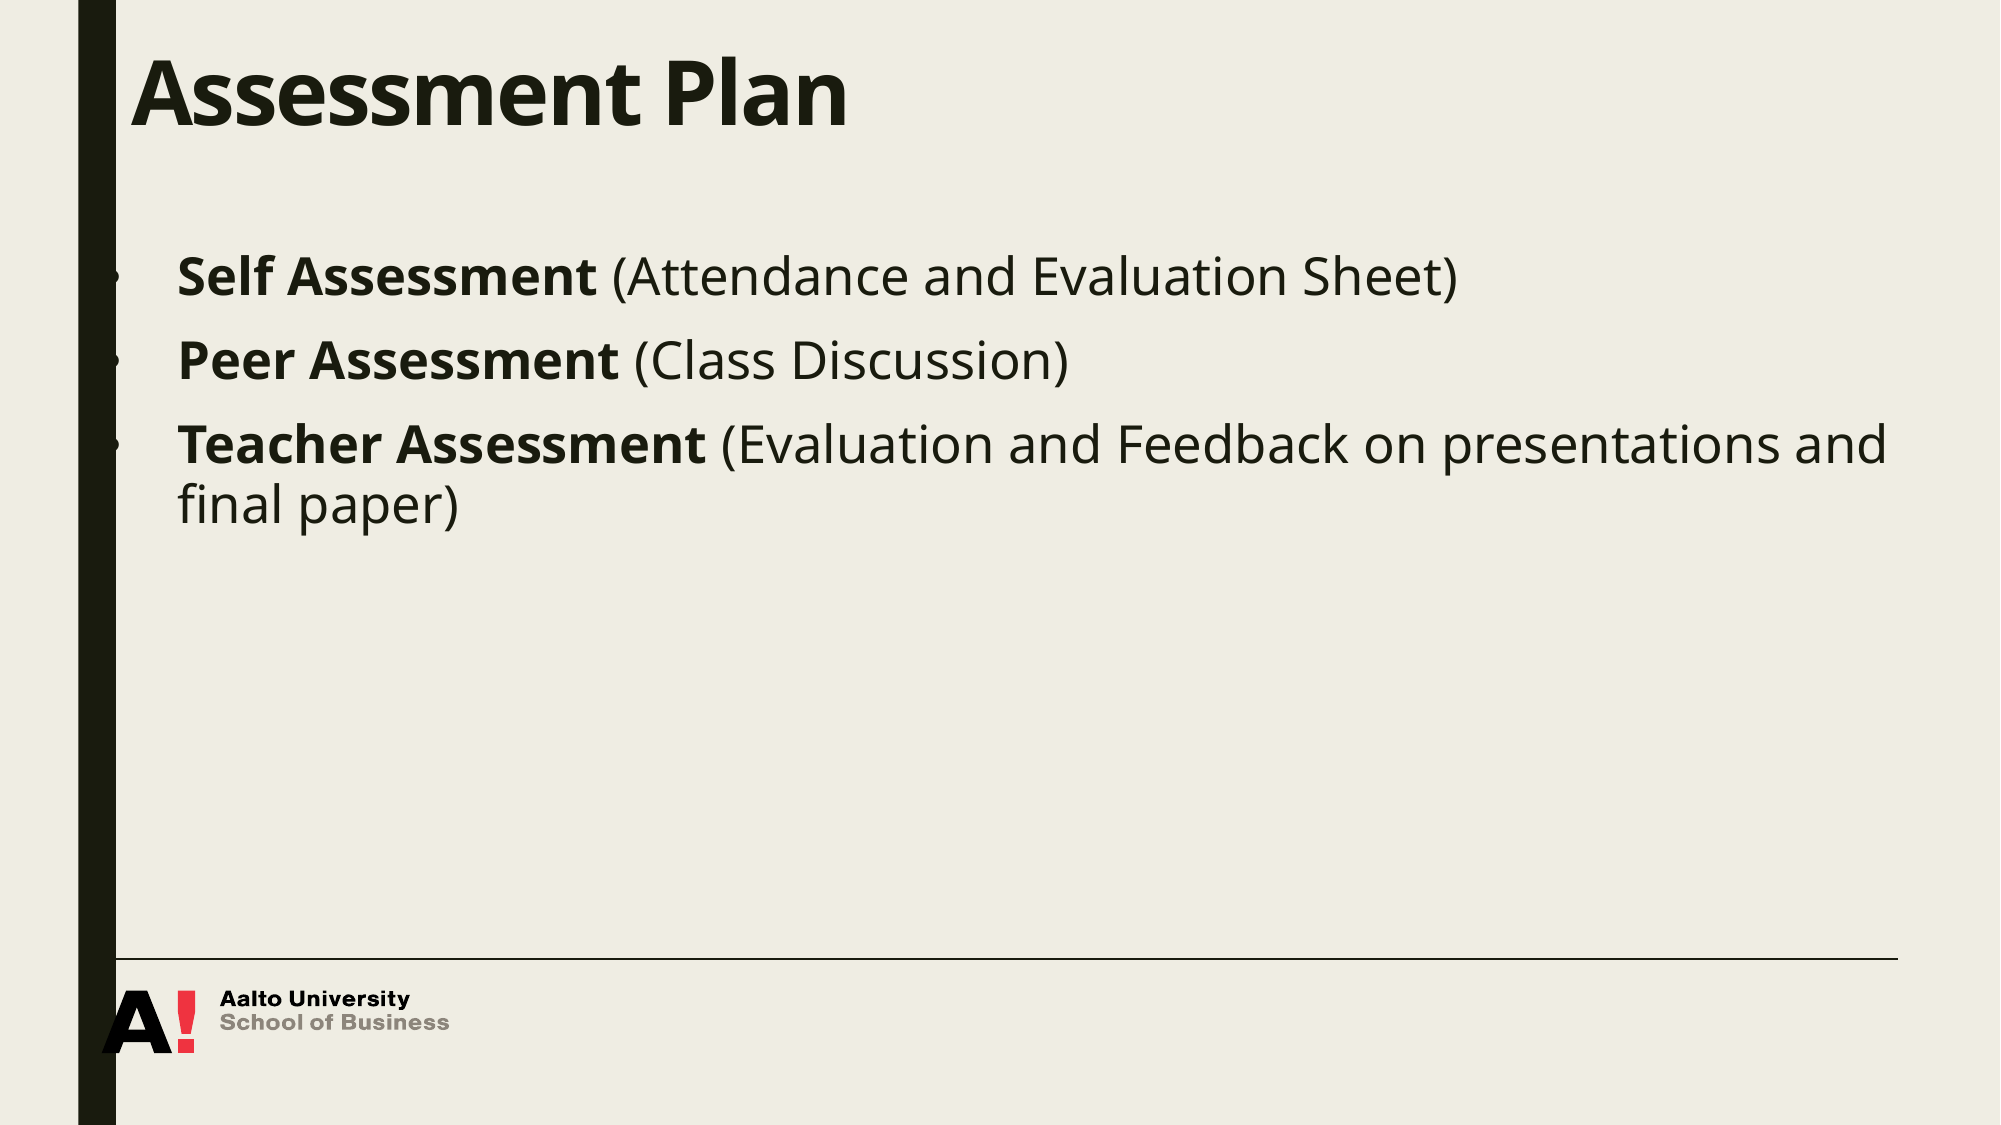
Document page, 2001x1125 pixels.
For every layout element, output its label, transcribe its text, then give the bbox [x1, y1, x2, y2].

title Assessment Plan [131, 52, 1927, 249]
list Self Assessment (Attendance and Evaluation Sheet) Peer Assessment (Class Discussion) Teacher Assessment (Evaluation and Feedback on presentations and final paper) [102, 248, 1898, 905]
